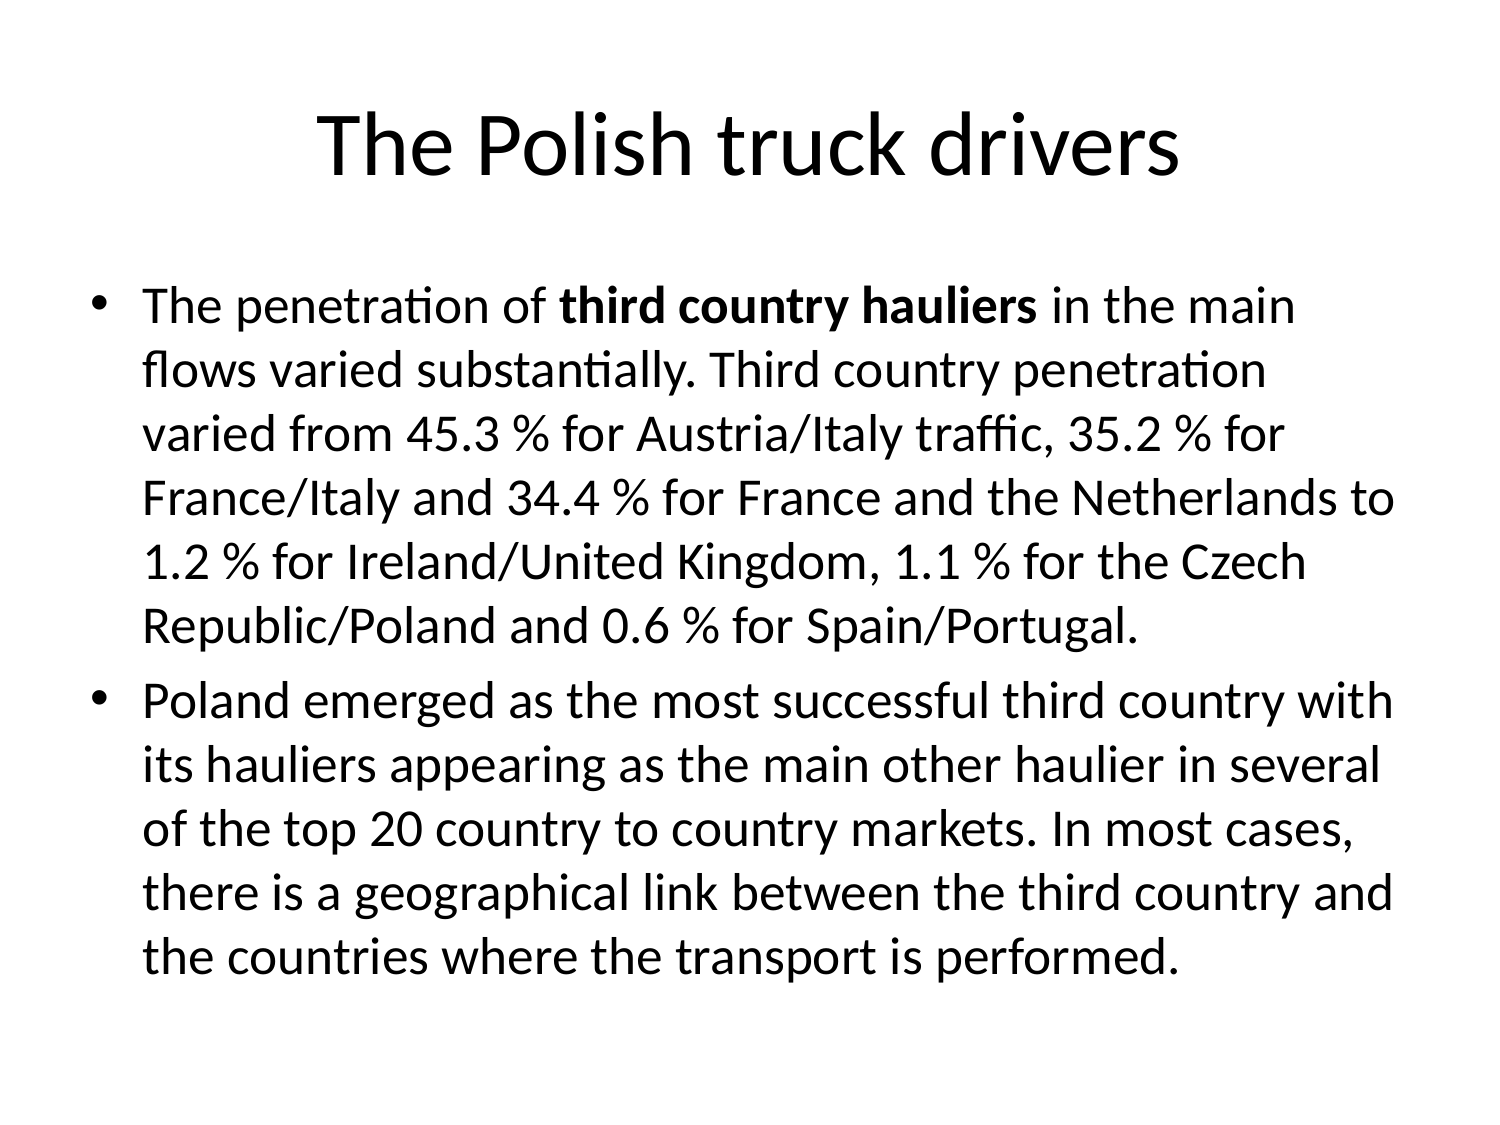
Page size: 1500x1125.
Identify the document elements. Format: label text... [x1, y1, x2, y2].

title The Polish truck drivers [75, 45, 1425, 233]
list The penetration of third country hauliers in the main flows varied substantially. Third country penetration varied from 45.3 % for Austria/Italy traffic, 35.2 % for France/Italy and 34.4 % for France and the Netherlands to 1.2 % for Ireland/United Kingdom, 1.1 % for the Czech Republic/Poland and 0.6 % for Spain/Portugal. Poland emerged as the most successful third country with its hauliers appearing as the main other haulier in several of the top 20 country to country markets. In most cases, there is a geographical link between the third country and the countries where the transport is performed. [75, 262, 1425, 1005]
